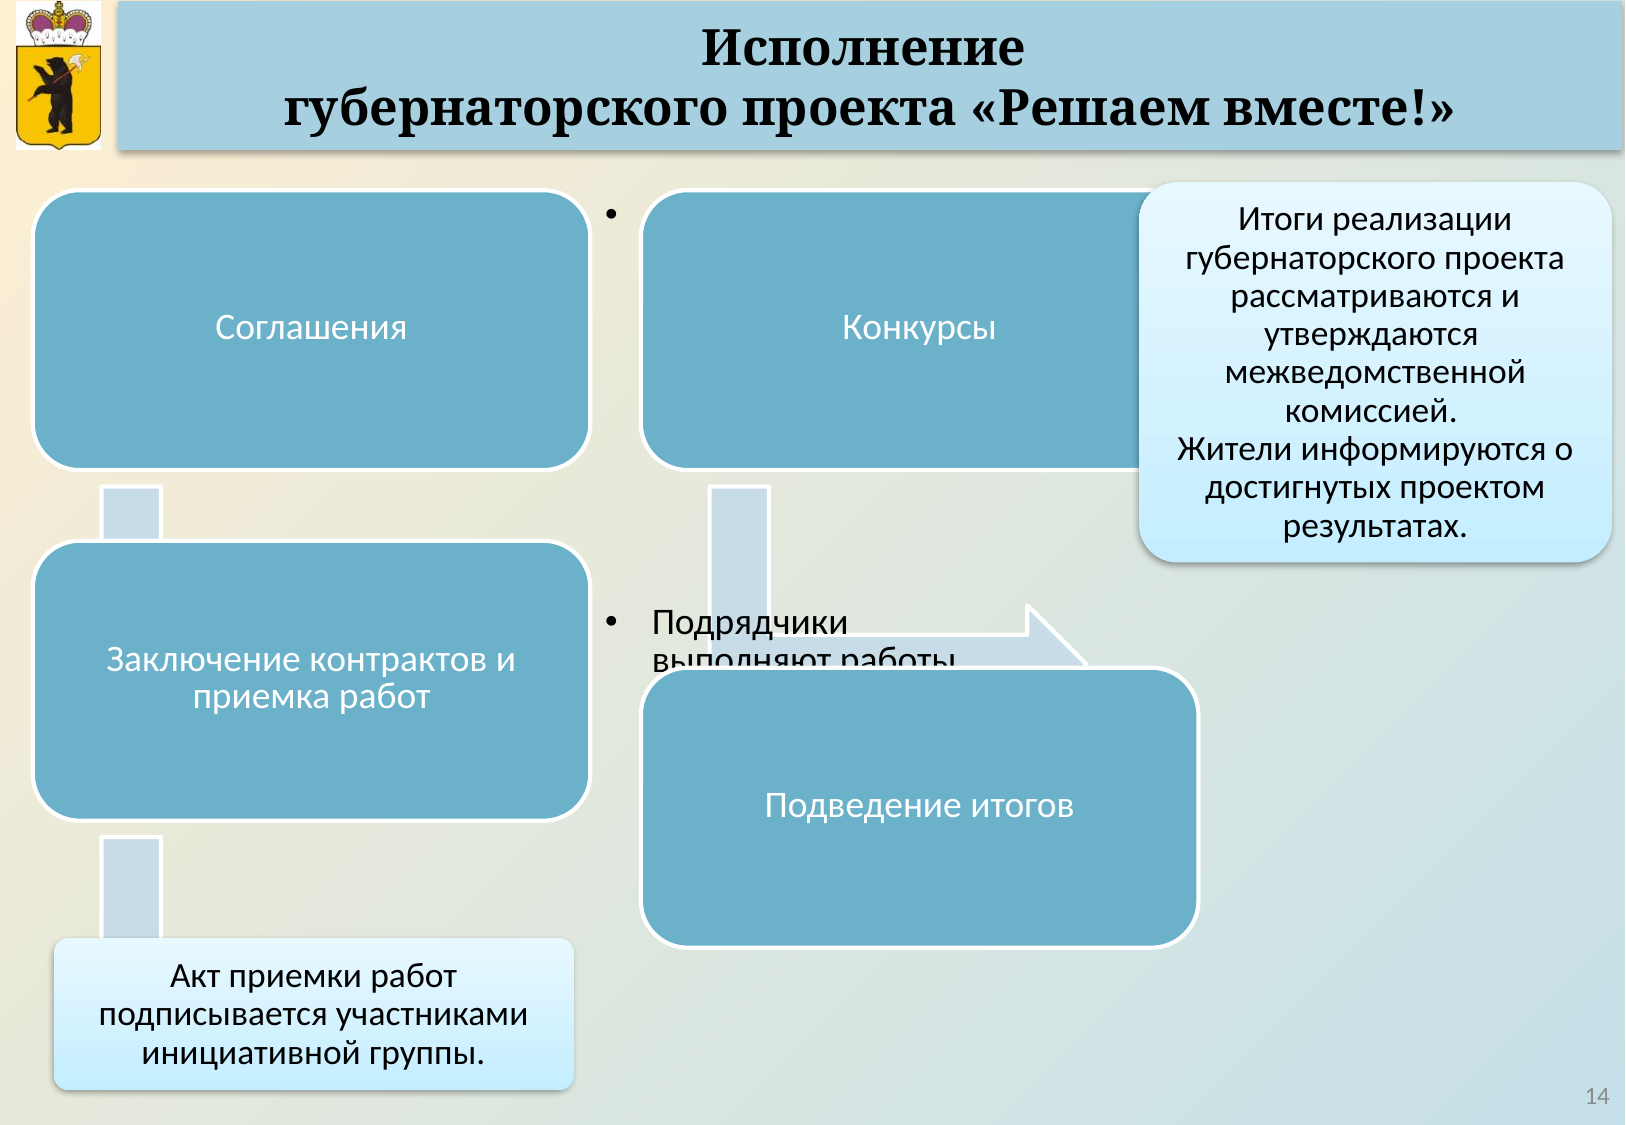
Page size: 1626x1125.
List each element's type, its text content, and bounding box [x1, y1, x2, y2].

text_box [1138, 182, 1612, 563]
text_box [53, 938, 575, 1091]
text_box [32, 174, 1622, 1091]
slide_number 14 [1559, 1092, 1625, 1125]
picture [15, 1, 101, 150]
text_box Исполнение губернаторского проекта «Решаем вместе!» [118, 1, 1622, 150]
